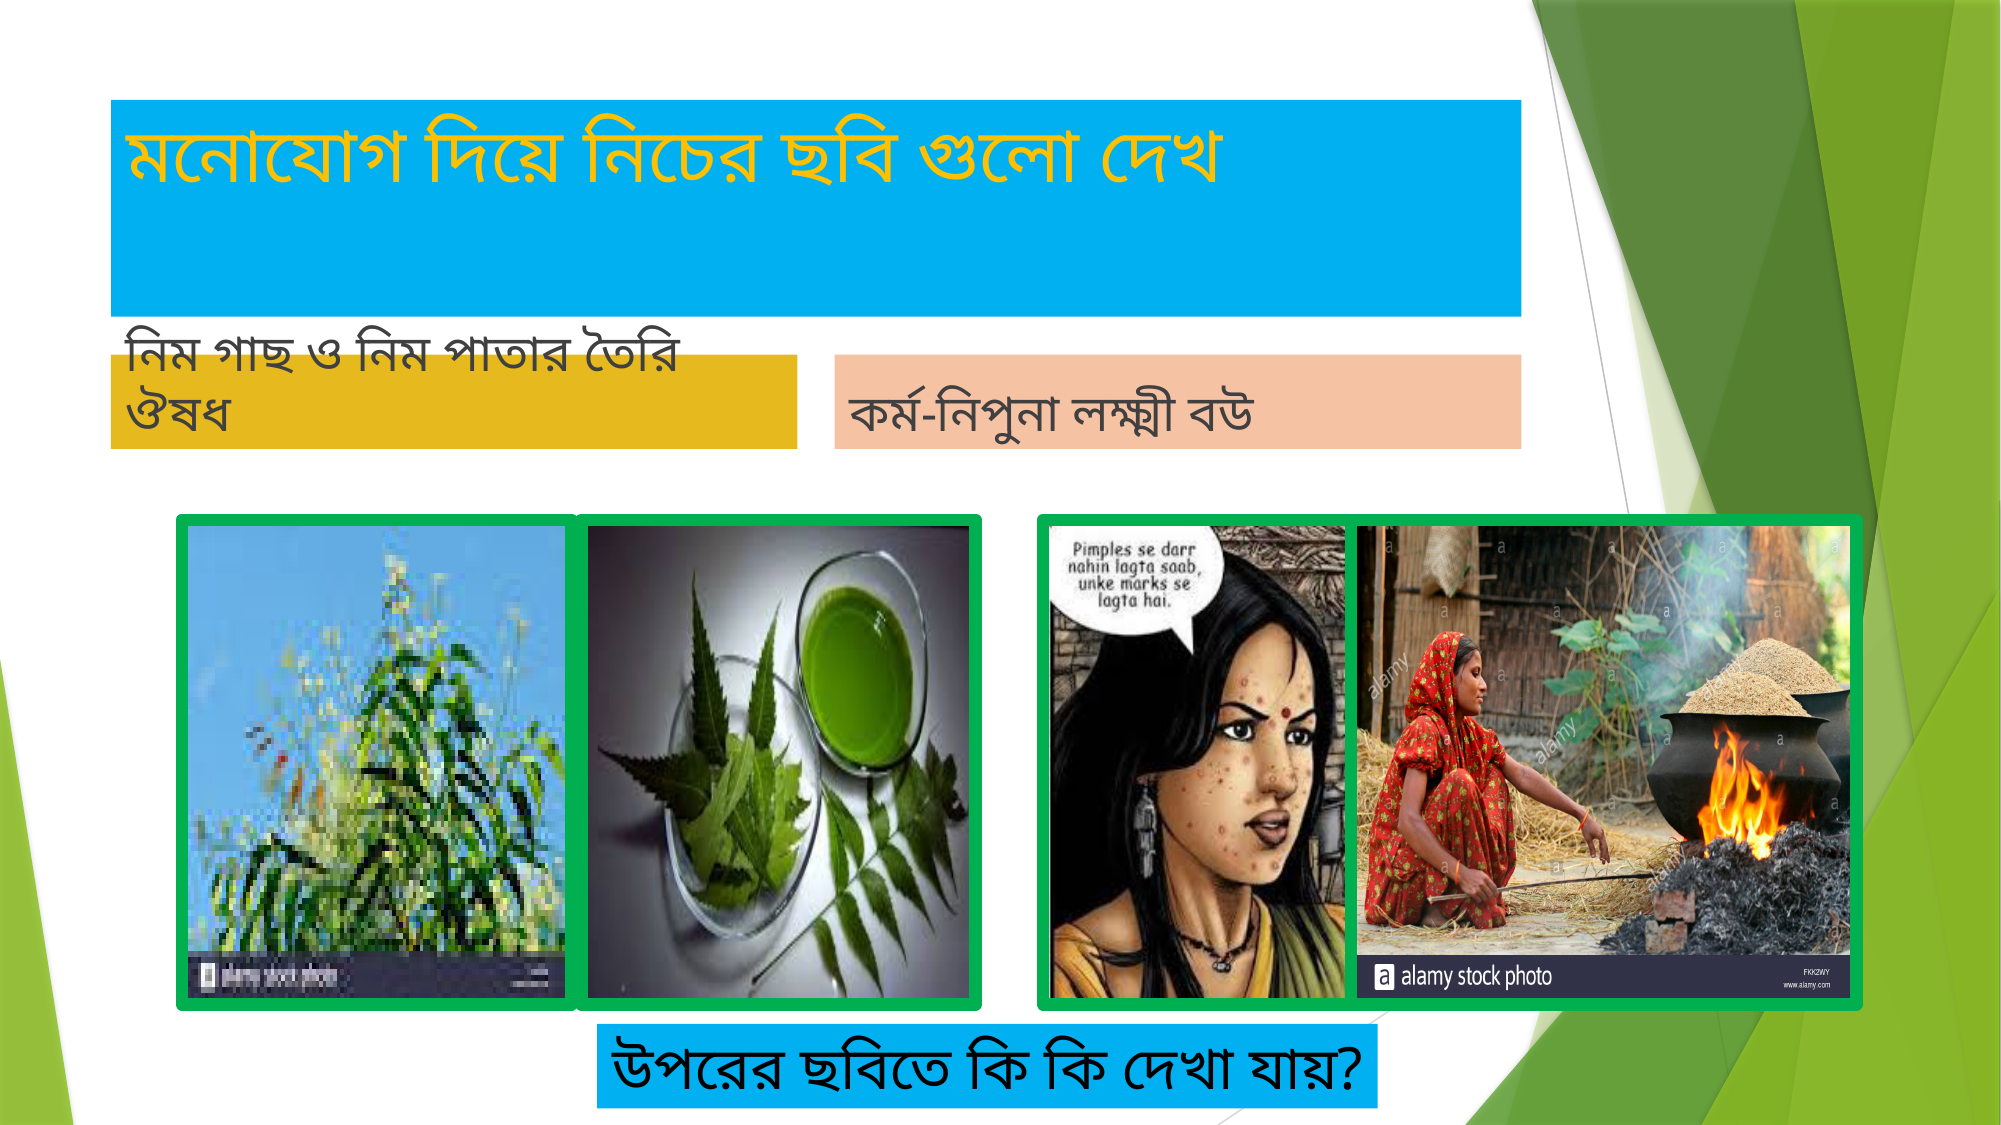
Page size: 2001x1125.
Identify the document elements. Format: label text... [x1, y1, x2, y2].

picture [1048, 525, 1851, 999]
list নিম গাছ ও নিম পাতার তৈরি ঔষধ [110, 354, 798, 449]
picture [587, 525, 970, 999]
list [187, 525, 566, 999]
title মনোযোগ দিয়ে নিচের ছবি গুলো দেখ [111, 99, 1522, 317]
list কর্ম-নিপুনা লক্ষ্মী বউ [834, 354, 1522, 449]
text_box উপরের ছবিতে কি কি দেখা যায়? [597, 1023, 1378, 1109]
